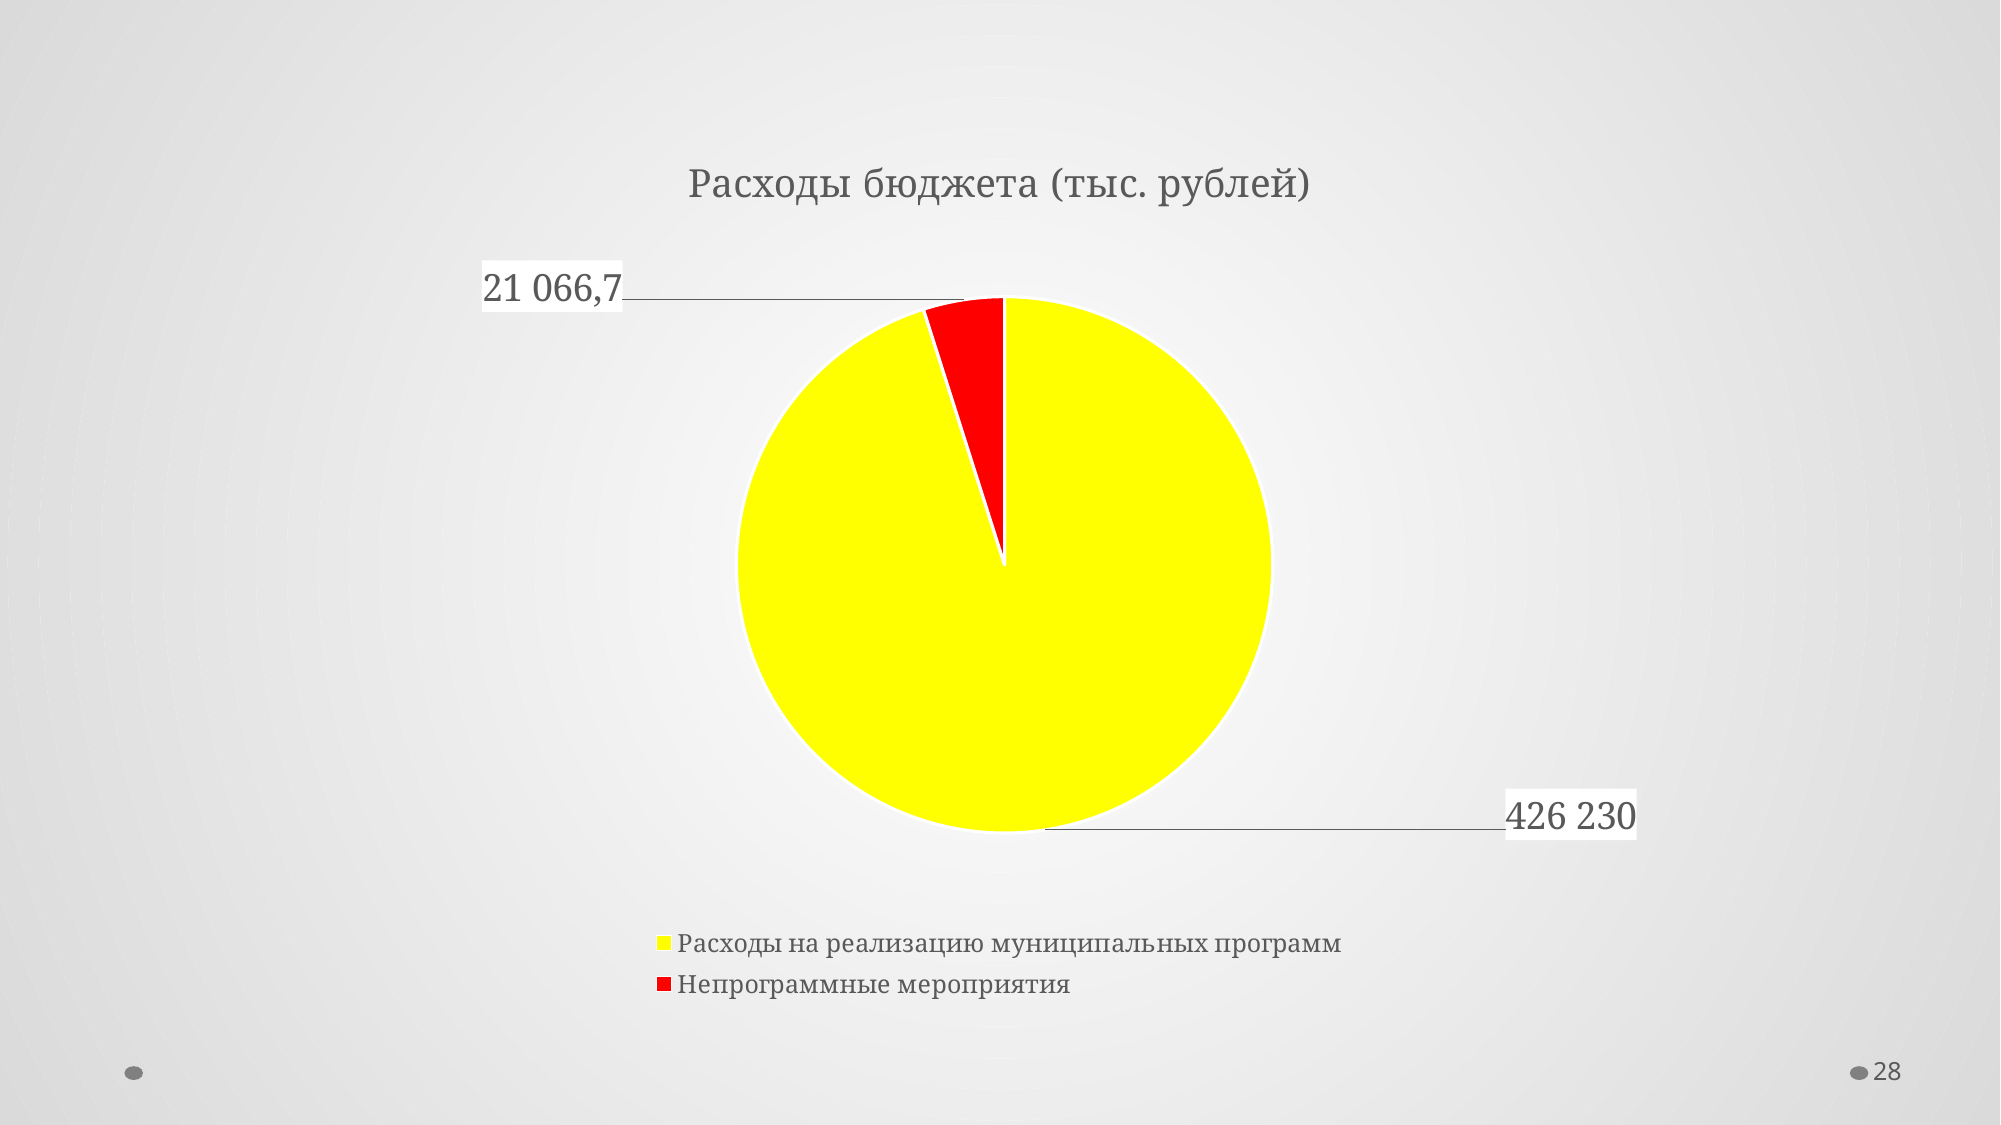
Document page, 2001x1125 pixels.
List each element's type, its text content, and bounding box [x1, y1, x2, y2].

chart [332, 117, 1667, 1008]
slide_number 28 [1868, 1042, 1992, 1103]
